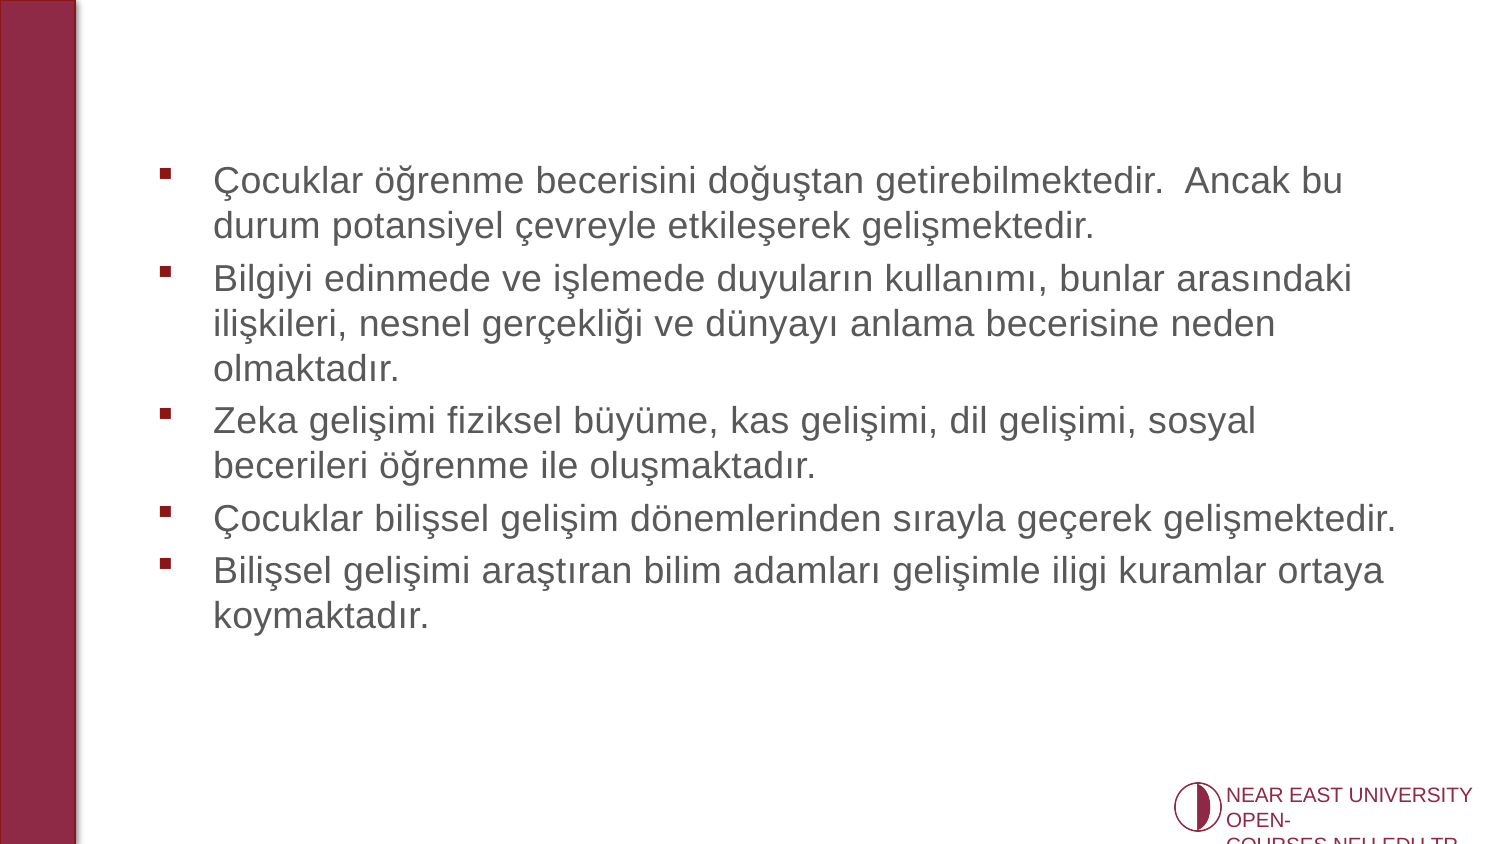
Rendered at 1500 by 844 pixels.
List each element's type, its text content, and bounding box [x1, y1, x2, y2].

list Çocuklar öğrenme becerisini doğuştan getirebilmektedir. Ancak bu durum potansiyel çevreyle etkileşerek gelişmektedir. Bilgiyi edinmede ve işlemede duyuların kullanımı, bunlar arasındaki ilişkileri, nesnel gerçekliği ve dünyayı anlama becerisine neden olmaktadır. Zeka gelişimi fiziksel büyüme, kas gelişimi, dil gelişimi, sosyal becerileri öğrenme ile oluşmaktadır. Çocuklar bilişsel gelişim dönemlerinden sırayla geçerek gelişmektedir. Bilişsel gelişimi araştıran bilim adamları gelişimle iligi kuramlar ortaya koymaktadır. [156, 149, 1421, 766]
picture [1174, 782, 1222, 832]
